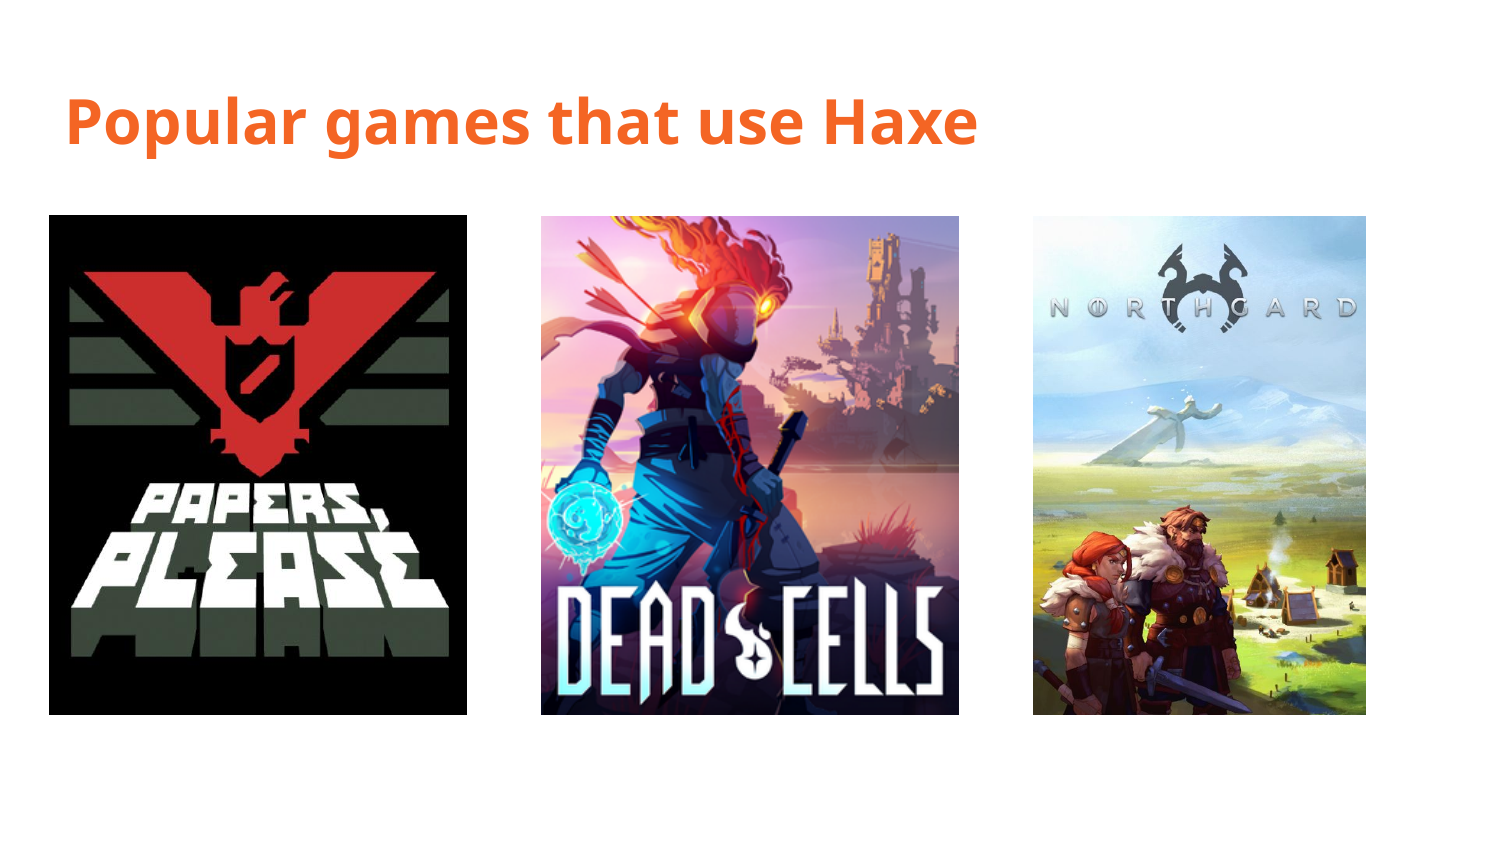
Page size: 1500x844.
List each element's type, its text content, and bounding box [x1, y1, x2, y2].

picture [1033, 215, 1366, 715]
picture [540, 215, 959, 715]
title Popular games that use Haxe [49, 67, 1448, 173]
picture [48, 215, 467, 716]
